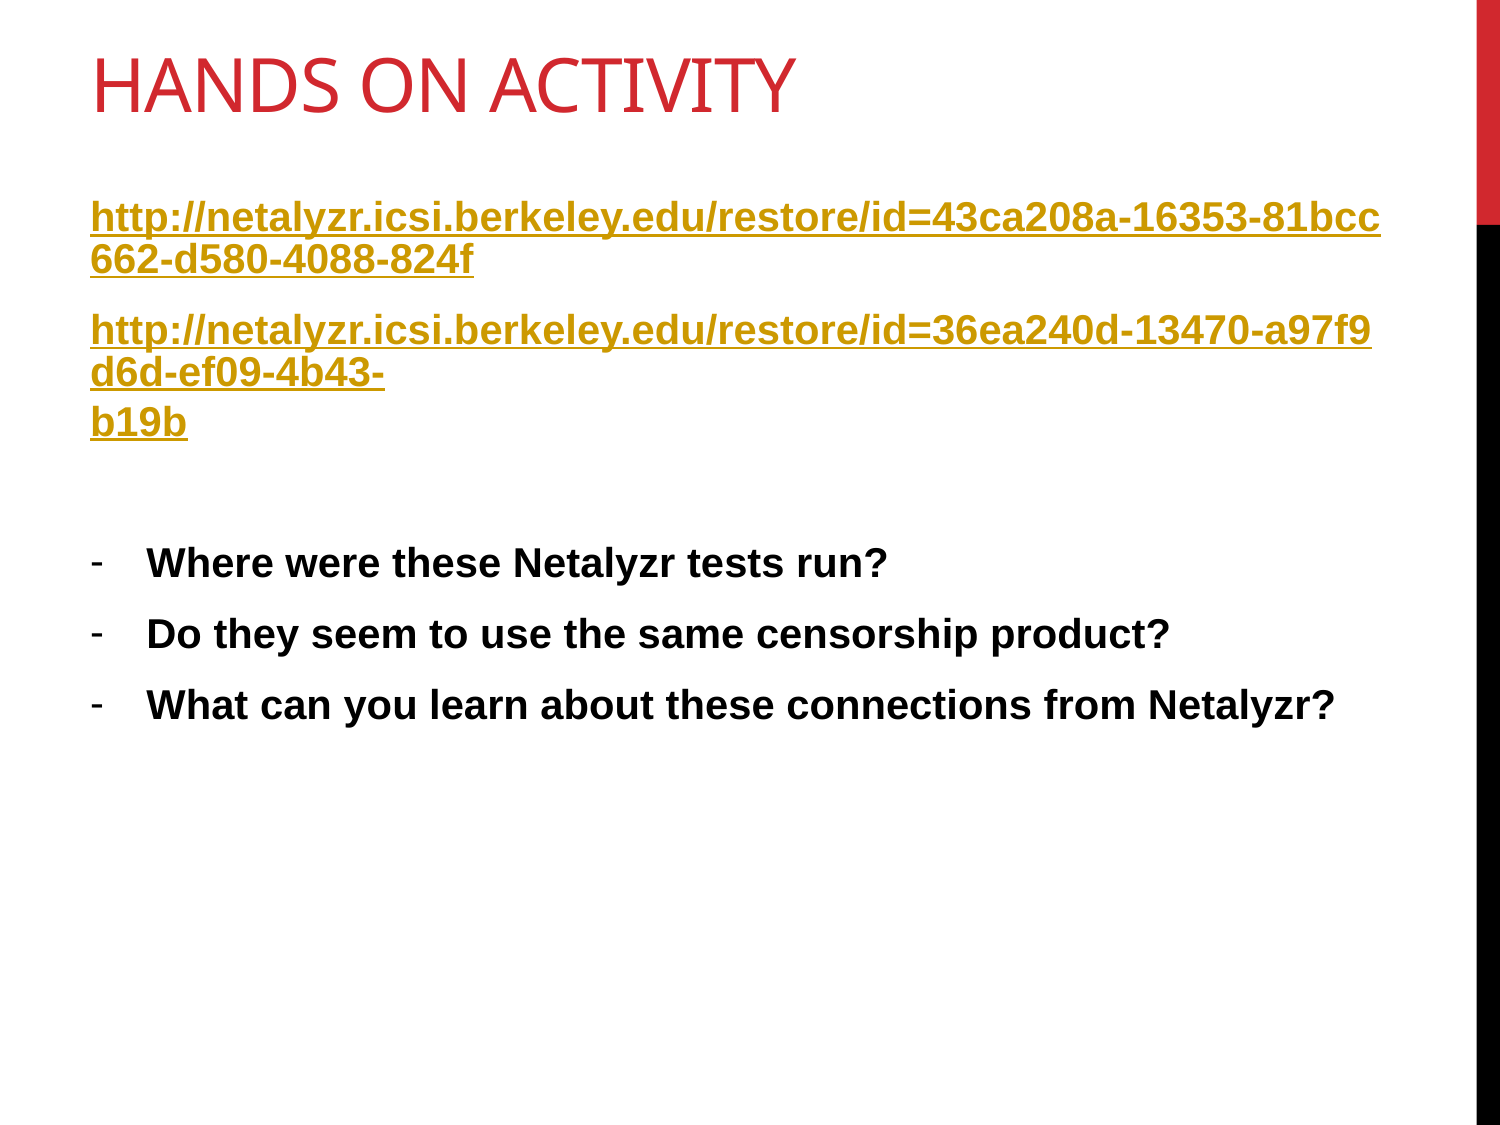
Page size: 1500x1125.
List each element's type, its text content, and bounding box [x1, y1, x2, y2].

title Hands on activity [75, 25, 1405, 136]
list http://netalyzr.icsi.berkeley.edu/restore/id=43ca208a-16353-81bcc662-d580-4088-824f http://netalyzr.icsi.berkeley.edu/restore/id=36ea240d-13470-a97f9d6d-ef09-4b43-b19b Where were these Netalyzr tests run? Do they seem to use the same censorship product? What can you learn about these connections from Netalyzr? [75, 182, 1405, 1005]
